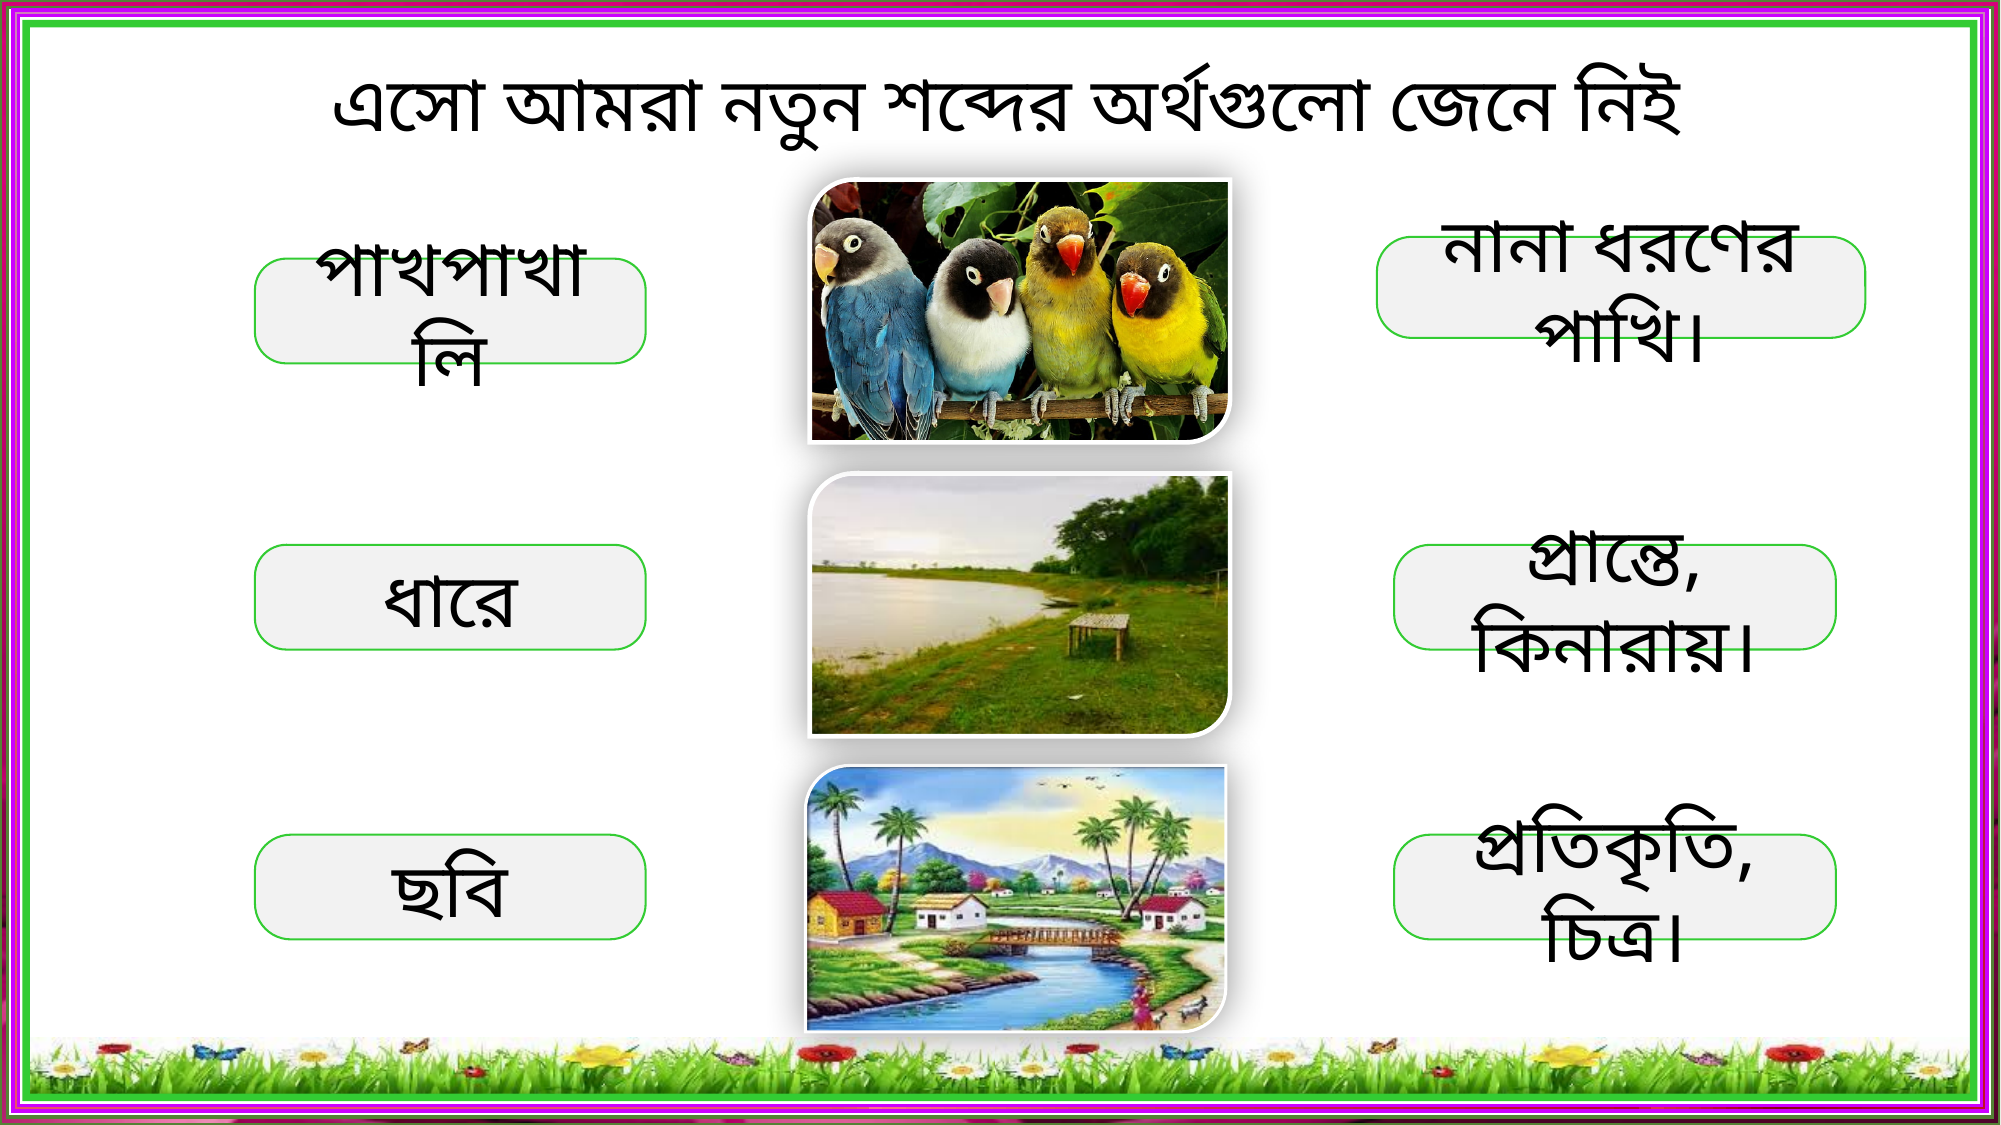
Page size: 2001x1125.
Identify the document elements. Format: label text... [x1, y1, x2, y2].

text_box প্রতিকৃতি, চিত্র। [1393, 833, 1837, 941]
text_box নানা ধরণের পাখি। [1375, 235, 1867, 339]
text_box প্রান্তে, কিনারায়। [1393, 543, 1837, 651]
text_box এসো আমরা নতুন শব্দের অর্থগুলো জেনে নিই [316, 49, 1715, 154]
text_box ছবি [253, 833, 647, 941]
text_box পাখপাখালি [253, 257, 647, 365]
text_box ধারে [253, 543, 647, 651]
picture [2, 2, 1998, 1123]
